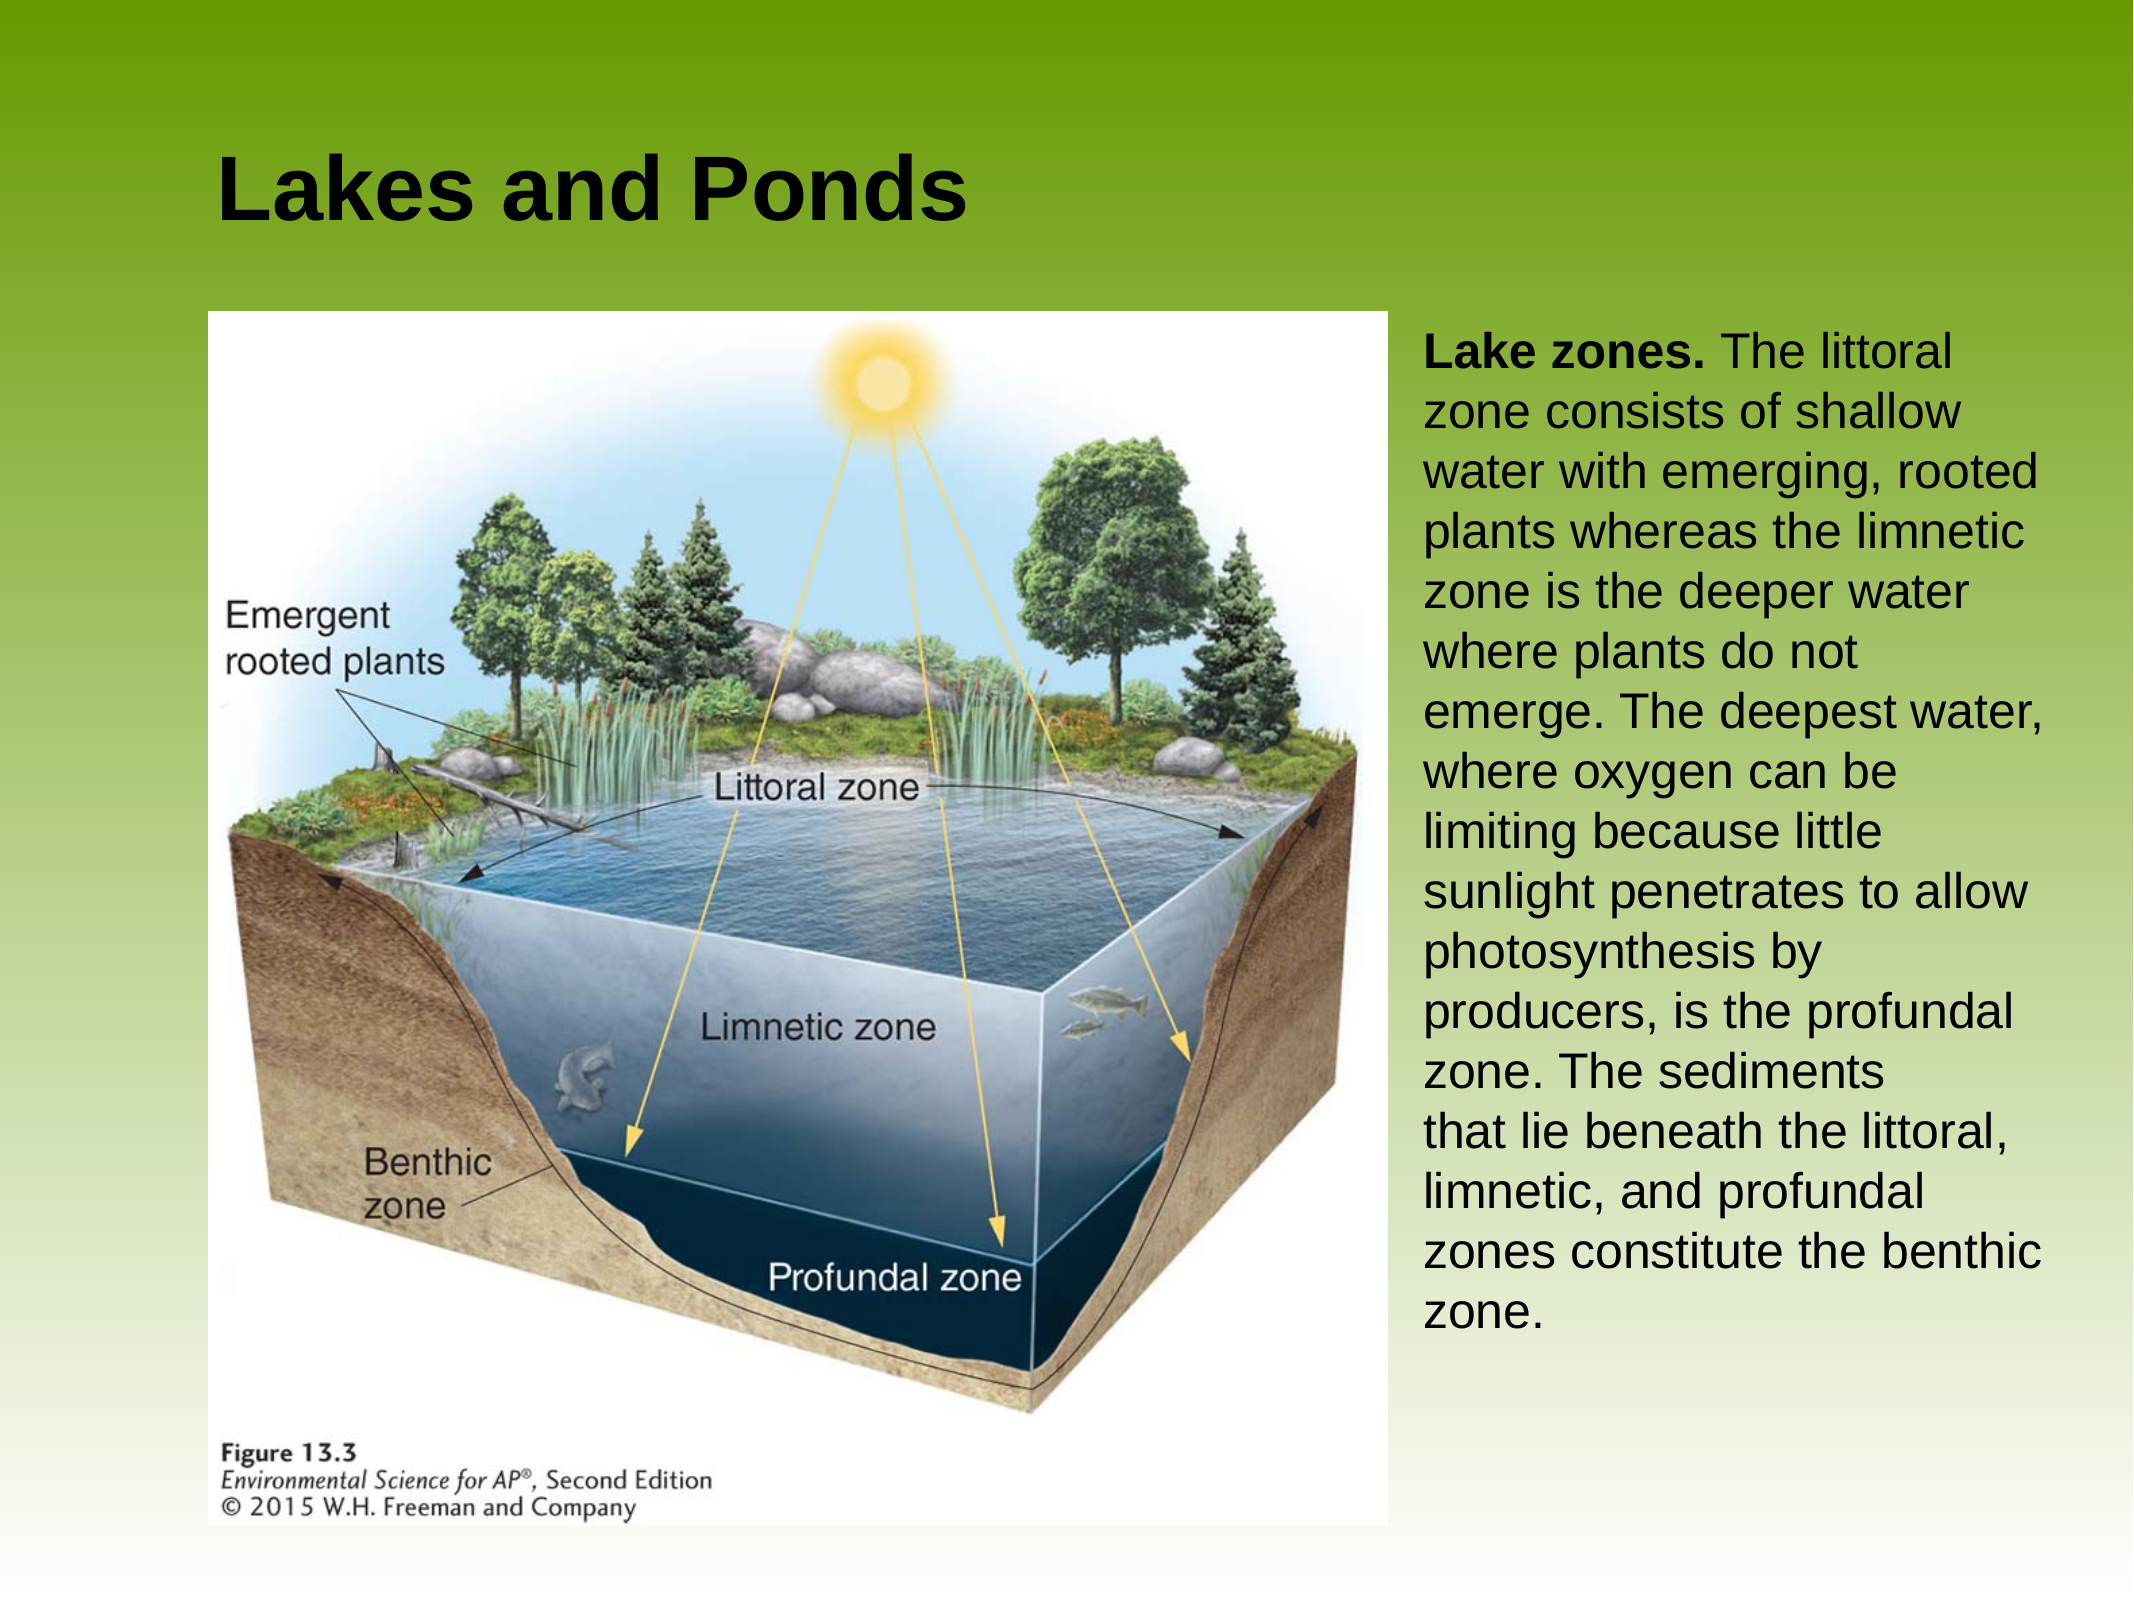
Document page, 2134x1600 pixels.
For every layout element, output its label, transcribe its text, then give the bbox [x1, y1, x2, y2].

title Lakes and Ponds [208, 36, 1925, 441]
picture [208, 310, 1388, 1526]
text_box Lake zones. The littoral zone consists of shallow water with emerging, rooted plants whereas the limnetic zone is the deeper water where plants do not emerge. The deepest water, where oxygen can be limiting because little sunlight penetrates to allow photosynthesis by producers, is the profundal zone. The sediments that lie beneath the littoral, limnetic, and profundal zones constitute the benthic zone. [1408, 311, 2070, 1346]
